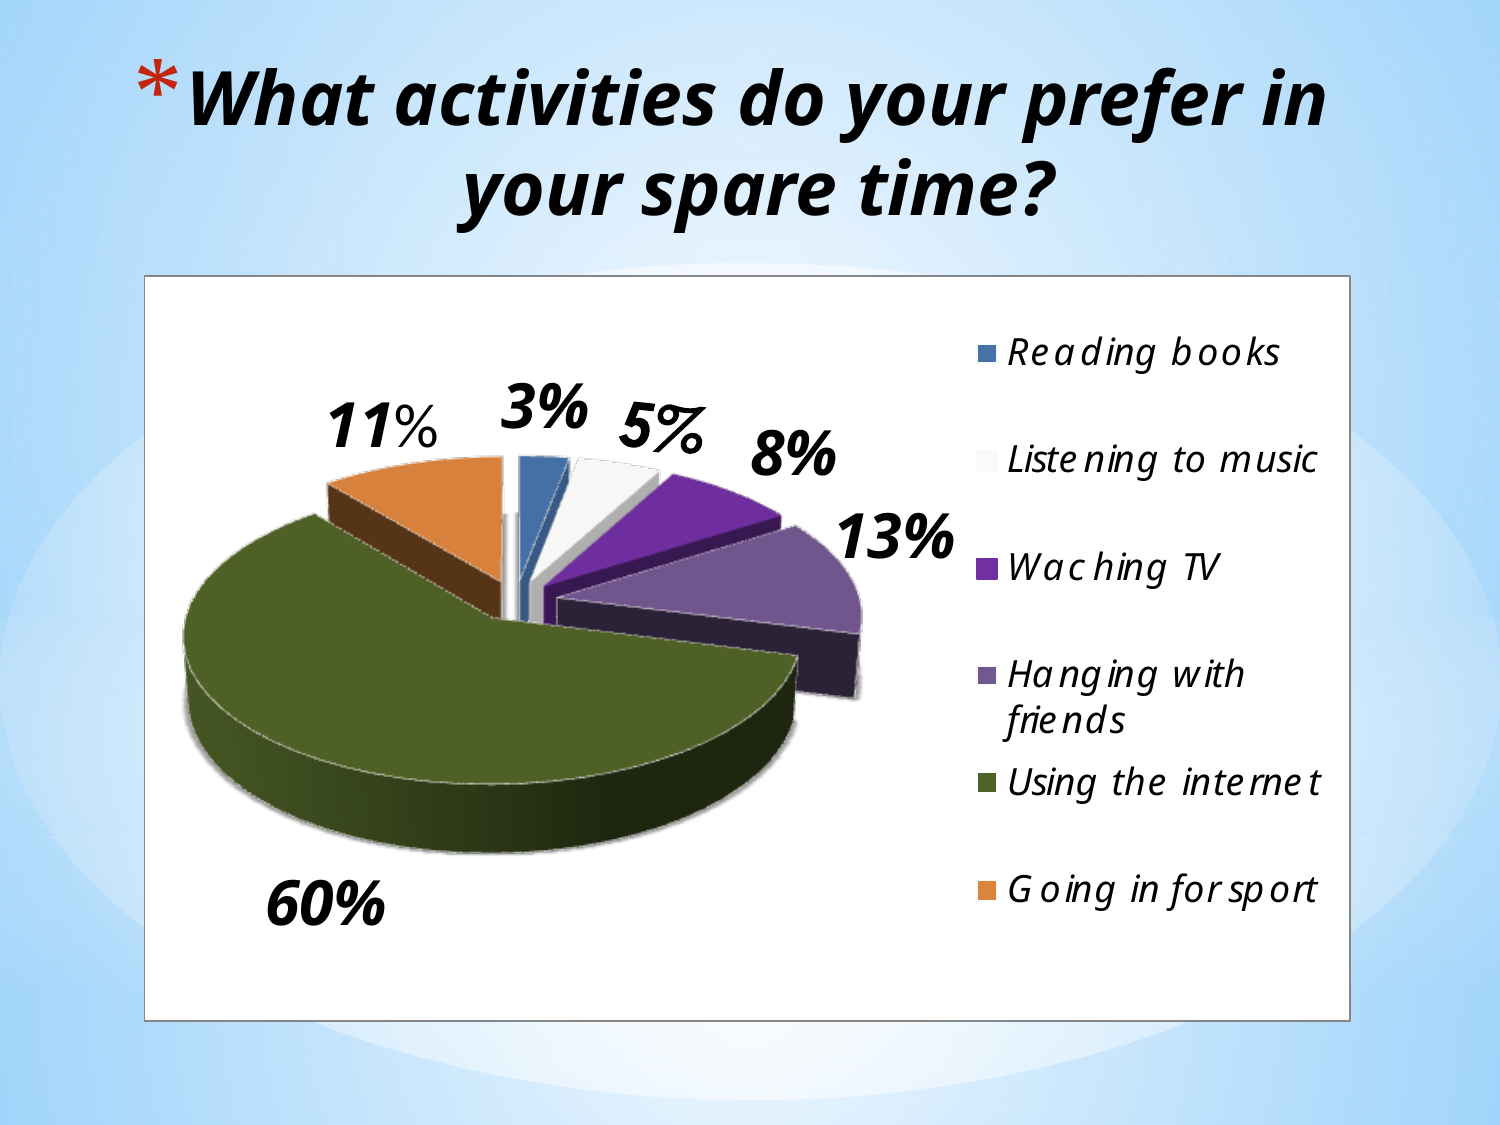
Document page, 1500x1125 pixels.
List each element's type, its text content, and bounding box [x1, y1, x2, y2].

title What activities do your prefer in your spare time? [41, 42, 1424, 242]
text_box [194, 302, 1417, 1064]
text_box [135, 266, 1358, 1029]
